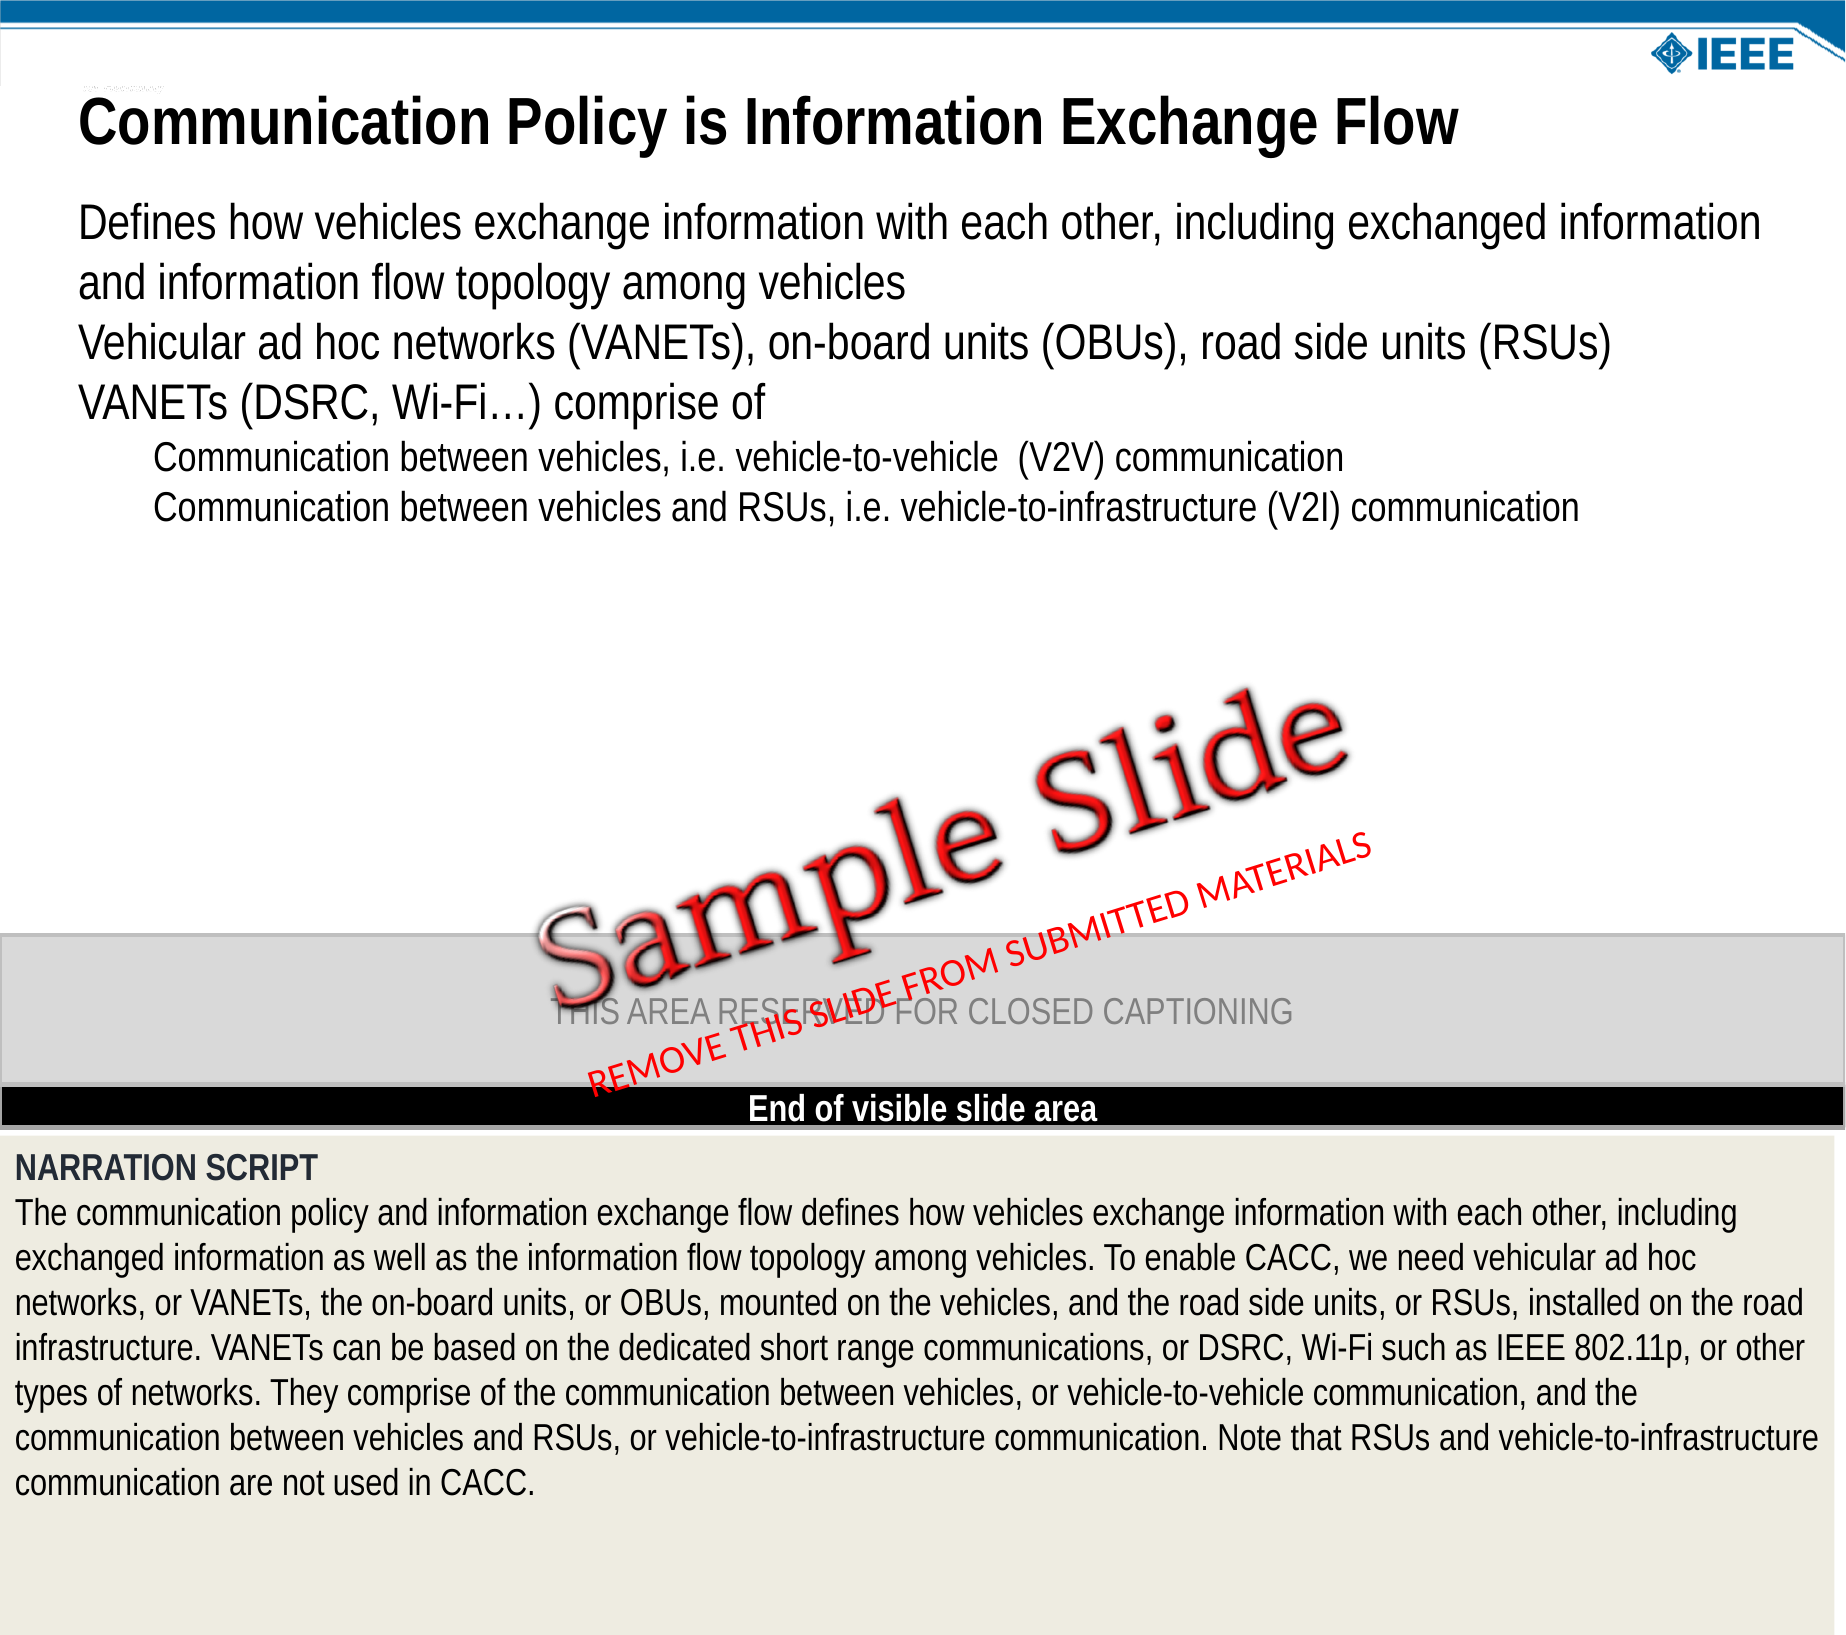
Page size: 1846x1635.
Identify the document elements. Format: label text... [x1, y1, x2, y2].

text_box Communication Policy is Information Exchange Flow [63, 70, 1846, 175]
text_box NARRATION SCRIPT The communication policy and information exchange flow defines how vehicles exchange information with each other, including exchanged information as well as the information flow topology among vehicles. To enable CACC, we need vehicular ad hoc networks, or VANETs, the on-board units, or OBUs, mounted on the vehicles, and the road side units, or RSUs, installed on the road infrastructure. VANETs can be based on the dedicated short range communications, or DSRC, Wi-Fi such as IEEE 802.11p, or other types of networks. They comprise of the communication between vehicles, or vehicle-to-vehicle communication, and the communication between vehicles and RSUs, or vehicle-to-infrastructure communication. Note that RSUs and vehicle-to-infrastructure communication are not used in CACC. [0, 1135, 1835, 1635]
picture [530, 998, 800, 1075]
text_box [214, 757, 1690, 998]
picture [0, 0, 1846, 86]
list Defines how vehicles exchange information with each other, including exchanged information and information flow topology among vehicles Vehicular ad hoc networks (VANETs), on-board units (OBUs), road side units (RSUs) VANETs (DSRC, Wi-Fi…) comprise of Communication between vehicles, i.e. vehicle-to-vehicle (V2V) communication Communication between vehicles and RSUs, i.e. vehicle-to-infrastructure (V2I) communication [63, 182, 1800, 938]
picture [945, 634, 1376, 757]
